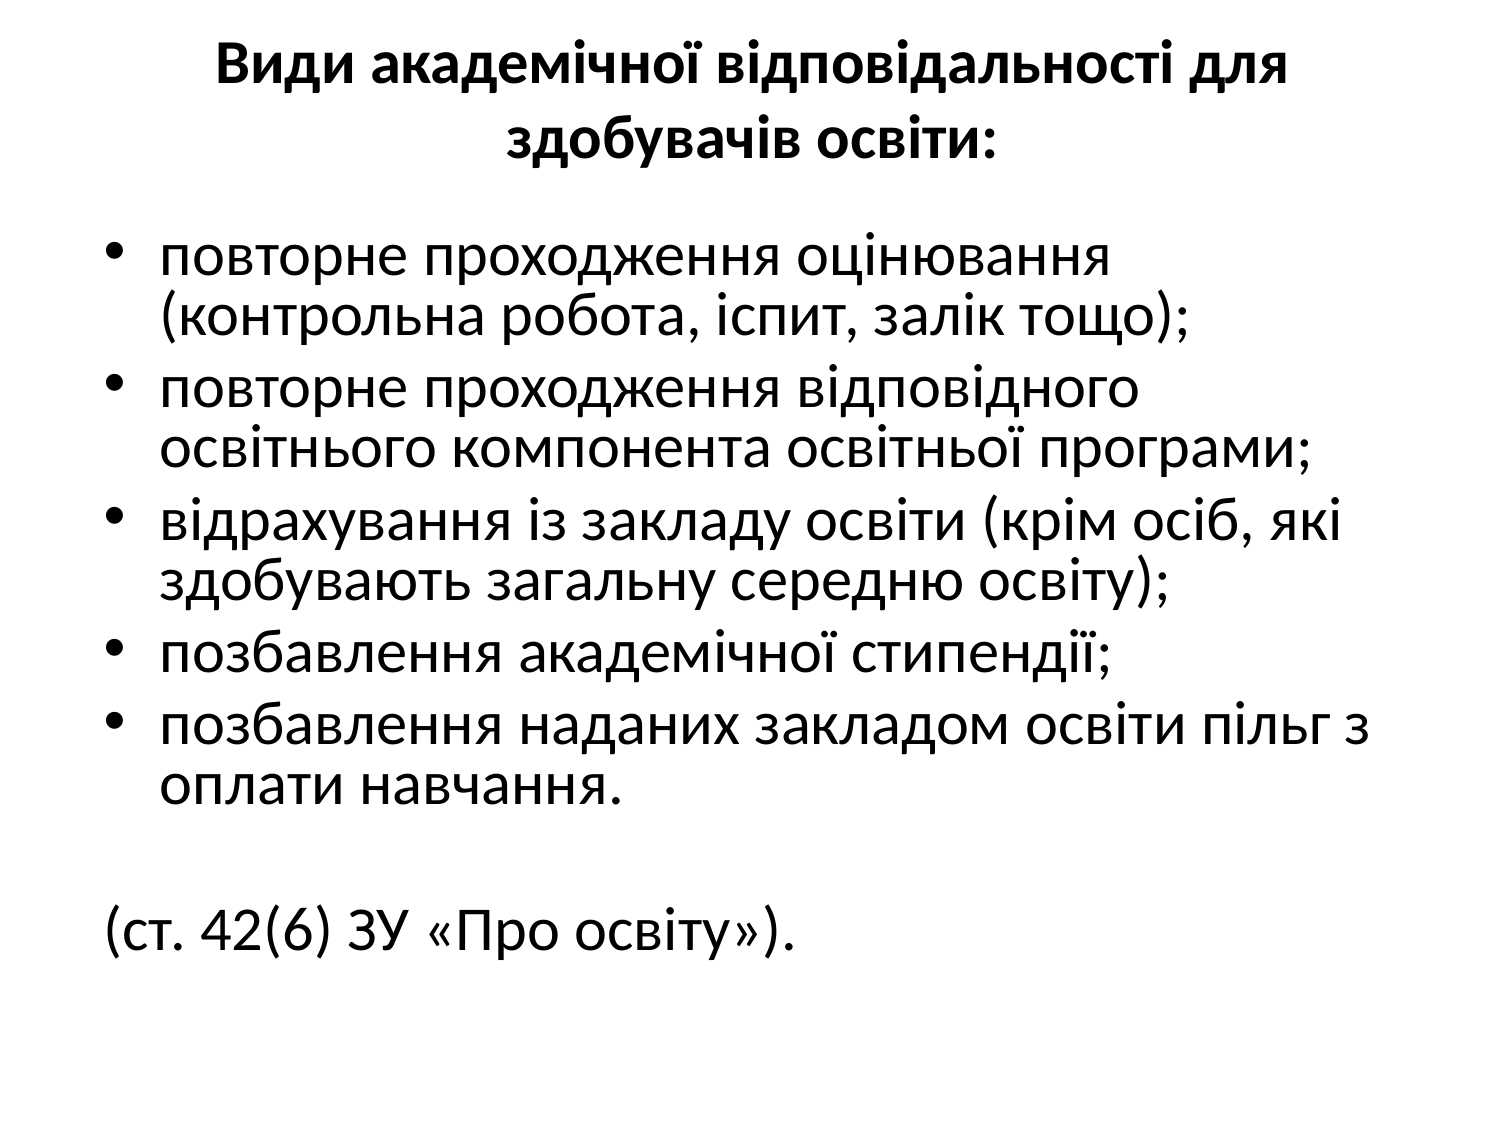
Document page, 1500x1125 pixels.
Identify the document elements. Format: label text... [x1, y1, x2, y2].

list повторне проходження оцінювання (контрольна робота, іспит, залік тощо); повторне проходження відповідного освітнього компонента освітньої програми; відрахування із закладу освіти (крім осіб, які здобувають загальну середню освіту); позбавлення академічної стипендії; позбавлення наданих закладом освіти пільг з оплати навчання. (ст. 42(6) ЗУ «Про освіту»). [88, 219, 1447, 1125]
title Види академічної відповідальності для здобувачів освіти: [59, 30, 1447, 161]
